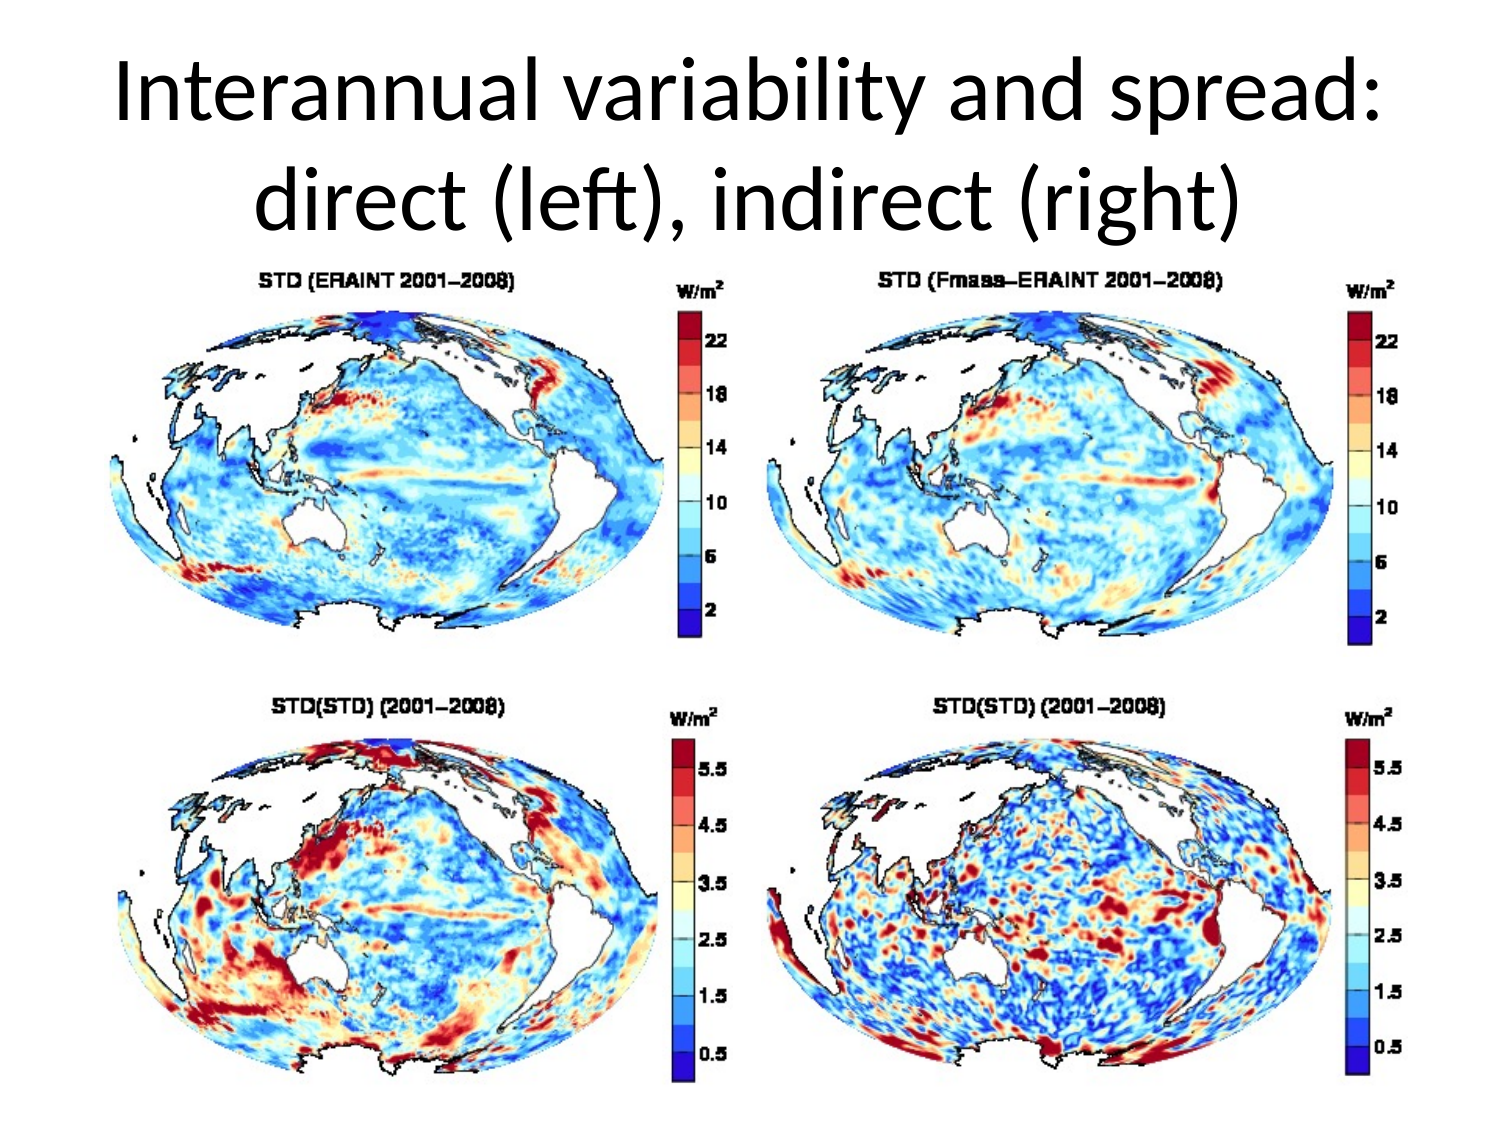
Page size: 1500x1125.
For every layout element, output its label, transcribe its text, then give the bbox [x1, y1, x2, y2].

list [104, 259, 733, 650]
title Interannual variability and spread: direct (left), indirect (right) [75, 45, 1425, 233]
picture [761, 684, 1408, 1087]
picture [761, 258, 1405, 658]
picture [111, 684, 733, 1095]
